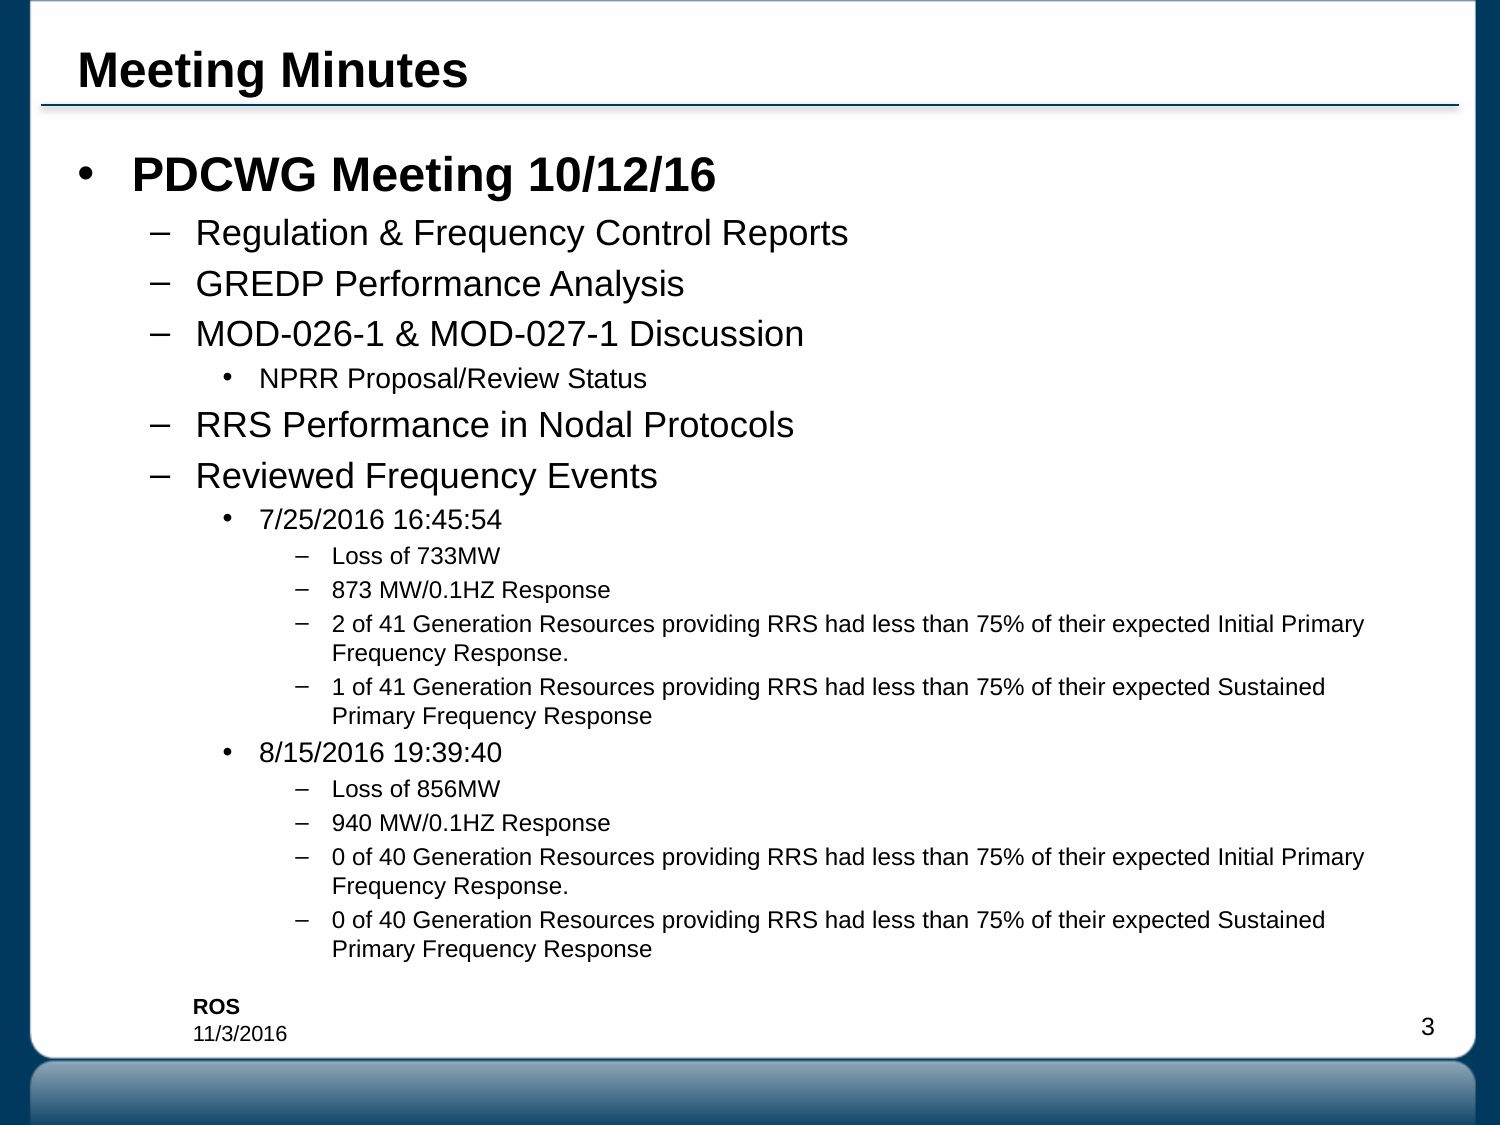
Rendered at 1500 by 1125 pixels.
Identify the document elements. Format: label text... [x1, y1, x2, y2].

picture [0, 0, 1500, 1125]
list PDCWG Meeting 10/12/16 Regulation & Frequency Control Reports GREDP Performance Analysis MOD-026-1 & MOD-027-1 Discussion NPRR Proposal/Review Status RRS Performance in Nodal Protocols Reviewed Frequency Events 7/25/2016 16:45:54 Loss of 733MW 873 MW/0.1HZ Response 2 of 41 Generation Resources providing RRS had less than 75% of their expected Initial Primary Frequency Response. 1 of 41 Generation Resources providing RRS had less than 75% of their expected Sustained Primary Frequency Response 8/15/2016 19:39:40 Loss of 856MW 940 MW/0.1HZ Response 0 of 40 Generation Resources providing RRS had less than 75% of their expected Initial Primary Frequency Response. 0 of 40 Generation Resources providing RRS had less than 75% of their expected Sustained Primary Frequency Response [62, 135, 1413, 976]
title Meeting Minutes [62, 29, 1450, 106]
